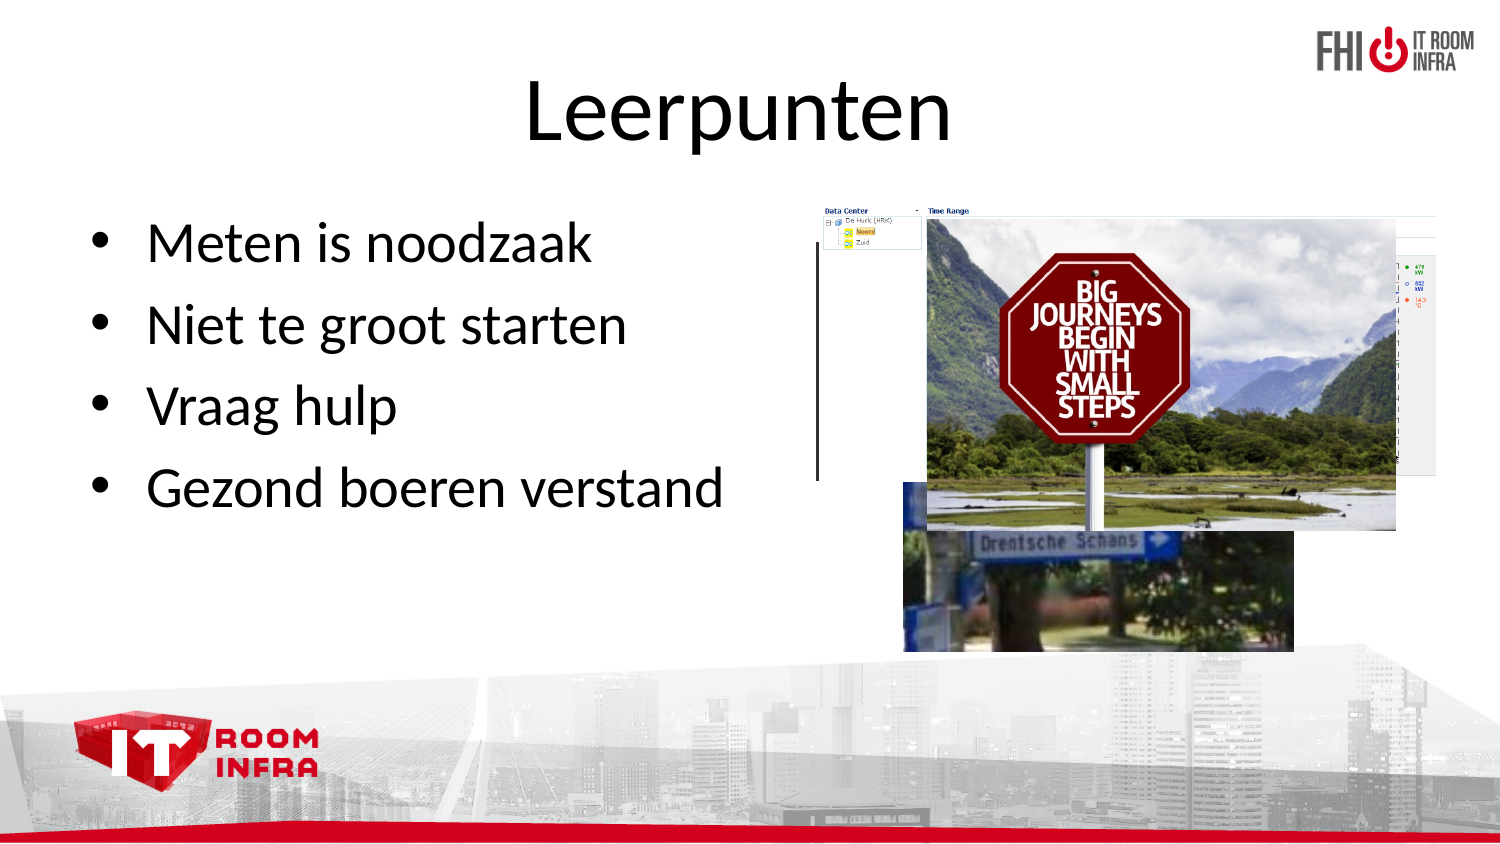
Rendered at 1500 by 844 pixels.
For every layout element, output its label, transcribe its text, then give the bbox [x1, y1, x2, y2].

list Meten is noodzaak Niet te groot starten Vraag hulp Gezond boeren verstand [75, 196, 1425, 754]
title Leerpunten [75, 33, 1425, 175]
picture [0, 0, 1500, 844]
